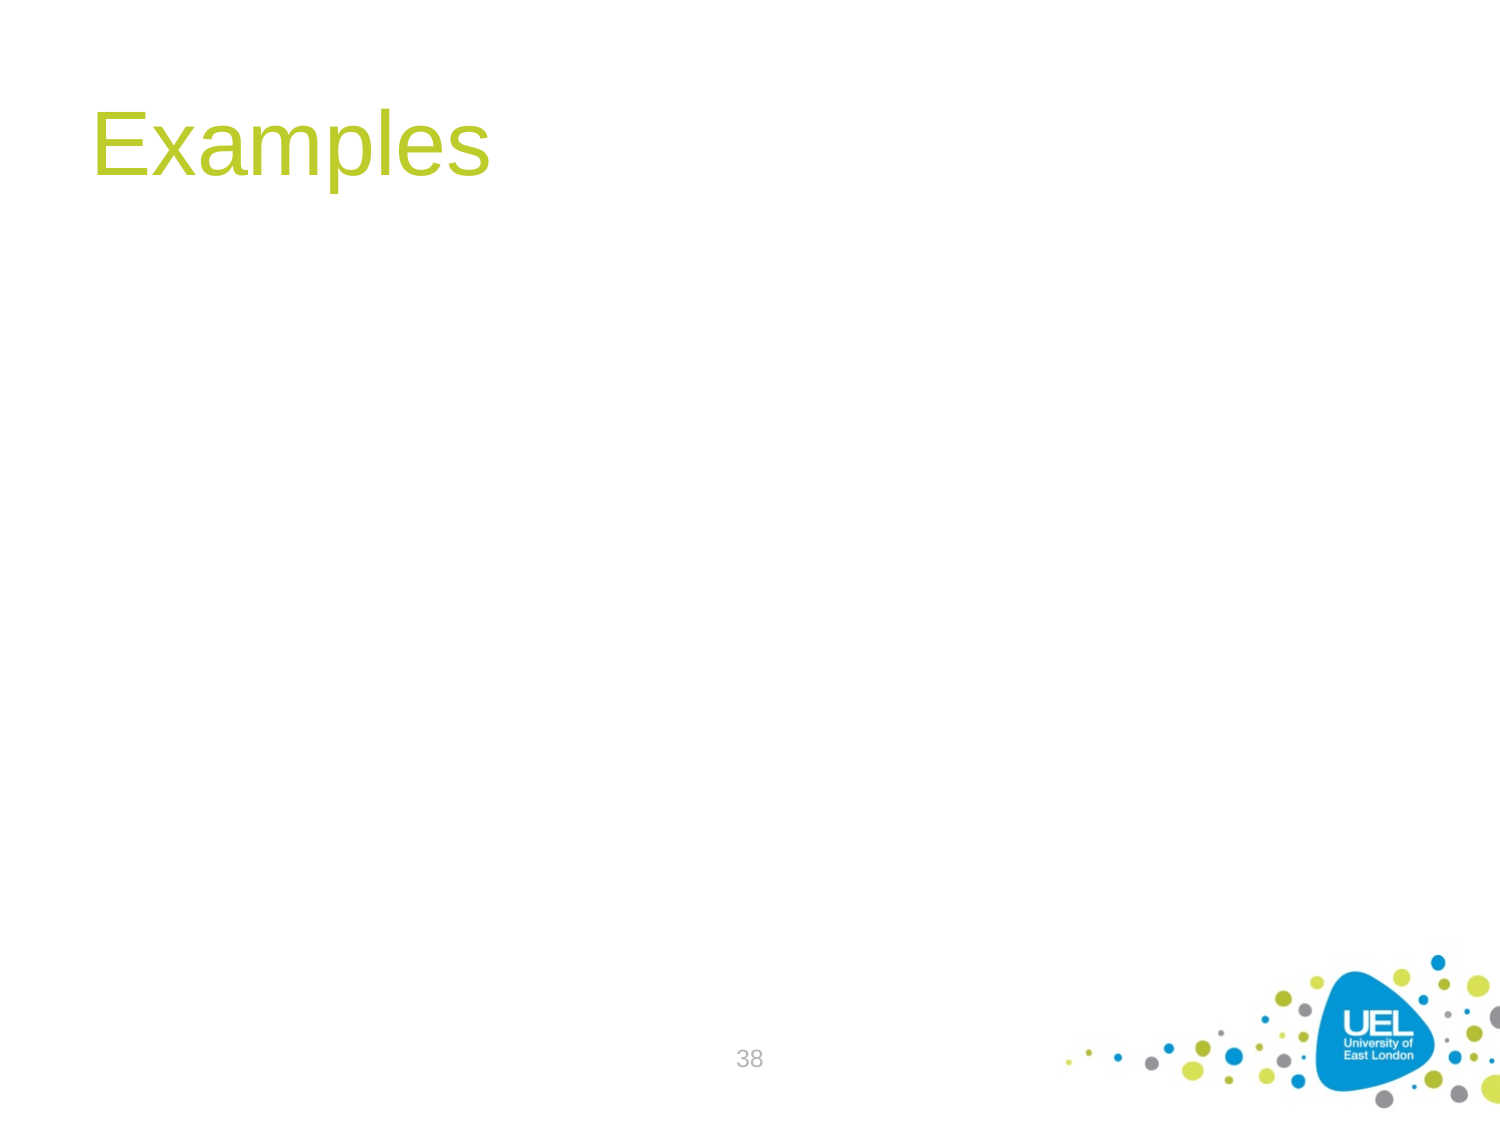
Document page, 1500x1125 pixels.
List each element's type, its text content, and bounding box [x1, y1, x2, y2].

picture [1057, 943, 1500, 1125]
title Examples [75, 45, 1425, 233]
footer 38 [512, 1042, 988, 1103]
